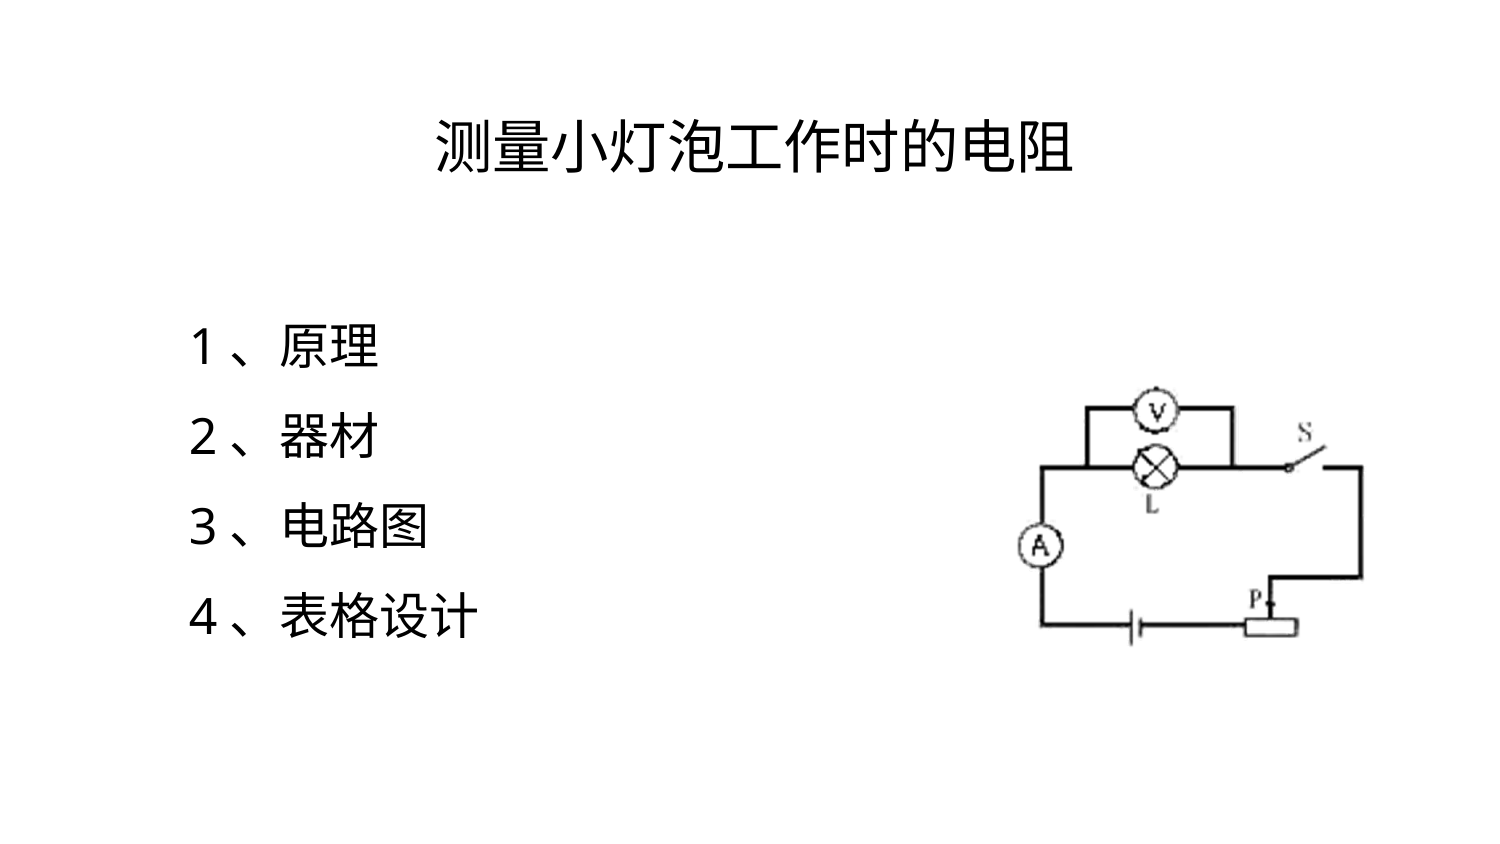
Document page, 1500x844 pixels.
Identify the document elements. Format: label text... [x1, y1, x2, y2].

text_box 测量小灯泡工作时的电阻 1、原理 2、器材 3、电路图 4、表格设计 [174, 67, 1335, 653]
picture [999, 365, 1390, 659]
